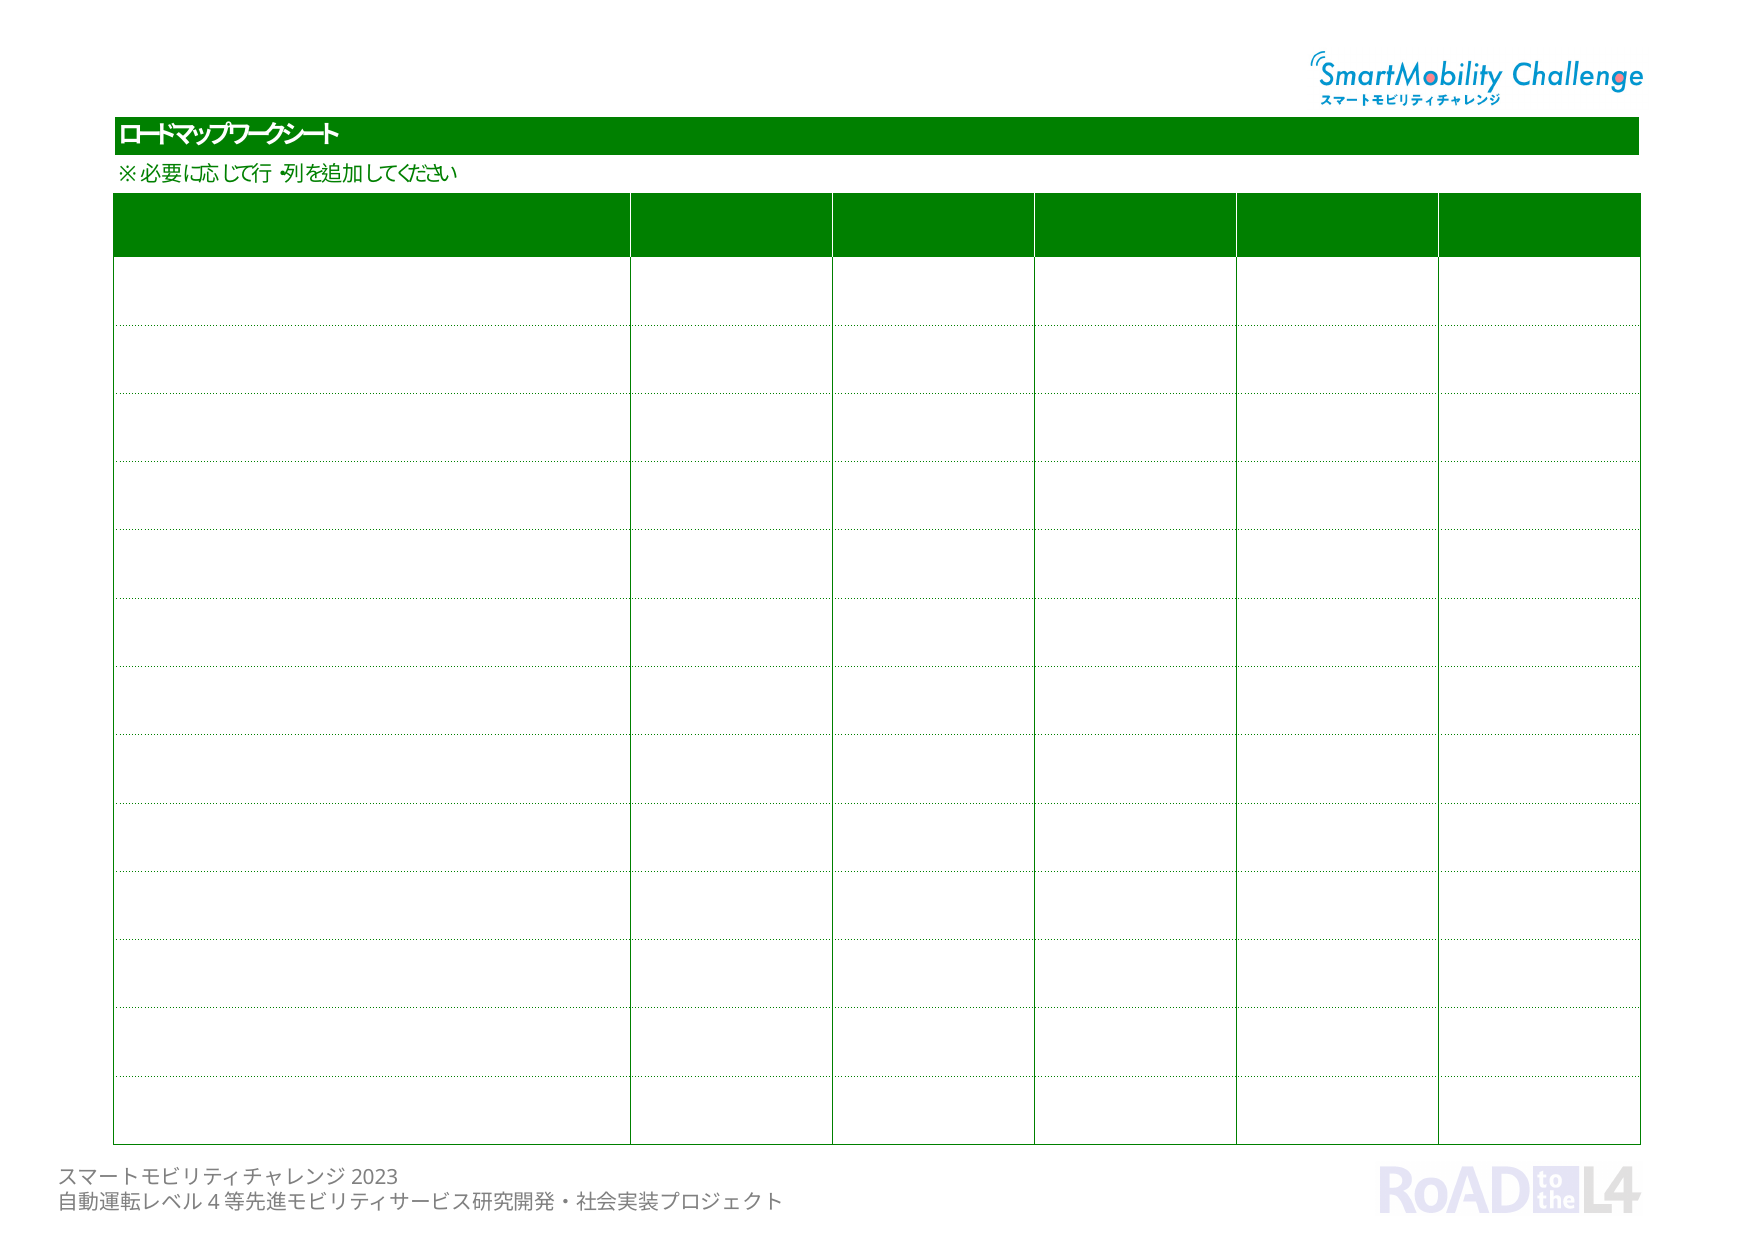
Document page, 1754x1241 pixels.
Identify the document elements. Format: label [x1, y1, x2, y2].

table_header [631, 194, 832, 257]
table_cell [631, 803, 832, 871]
table_cell [1237, 940, 1438, 1008]
table_cell [631, 666, 832, 735]
table_cell [1439, 1076, 1640, 1144]
table_cell [1439, 735, 1640, 803]
table_cell [833, 940, 1034, 1008]
table_cell [1237, 257, 1438, 325]
table_cell [1237, 393, 1438, 462]
table_cell [1237, 325, 1438, 393]
table_header [1439, 194, 1640, 257]
table_cell [631, 325, 832, 393]
table_cell [1035, 1008, 1236, 1076]
table_cell [1035, 1076, 1236, 1144]
table_cell [1439, 803, 1640, 871]
table_cell [1035, 530, 1236, 598]
table_cell [1237, 1008, 1438, 1076]
picture [113, 115, 1641, 185]
table_cell [114, 1076, 630, 1144]
table_cell [1237, 871, 1438, 940]
table_cell [1237, 803, 1438, 871]
table_cell [631, 735, 832, 803]
table_cell [114, 393, 630, 462]
table_cell [833, 1076, 1034, 1144]
table_cell [1439, 462, 1640, 530]
table_header [1237, 194, 1438, 257]
table_cell [114, 257, 630, 325]
table_cell [631, 871, 832, 940]
table_cell [1439, 1008, 1640, 1076]
table_cell [114, 666, 630, 735]
table_cell [1035, 462, 1236, 530]
table_cell [833, 871, 1034, 940]
table_cell [1439, 393, 1640, 462]
table_cell [833, 735, 1034, 803]
table_cell [631, 530, 832, 598]
table_cell [1035, 940, 1236, 1008]
table_cell [1237, 598, 1438, 666]
table_cell [114, 735, 630, 803]
table_cell [114, 325, 630, 393]
table_cell [114, 598, 630, 666]
table_cell [114, 462, 630, 530]
table_cell [1035, 666, 1236, 735]
picture [1307, 47, 1649, 110]
table_cell [833, 1008, 1034, 1076]
table_cell [1035, 598, 1236, 666]
table_cell [1035, 803, 1236, 871]
table_cell [1439, 871, 1640, 940]
table_cell [1035, 871, 1236, 940]
table_cell [833, 257, 1034, 325]
table_cell [114, 530, 630, 598]
table_cell [1035, 393, 1236, 462]
table_cell [631, 393, 832, 462]
table_cell [833, 462, 1034, 530]
table_cell [833, 530, 1034, 598]
table_cell [1439, 598, 1640, 666]
table_cell [1035, 735, 1236, 803]
table_cell [833, 803, 1034, 871]
table_cell [114, 803, 630, 871]
table_header [1035, 194, 1236, 257]
table_cell [631, 598, 832, 666]
table_cell [1237, 666, 1438, 735]
table_cell [833, 325, 1034, 393]
table_cell [1237, 735, 1438, 803]
table_cell [1439, 325, 1640, 393]
table_header [114, 194, 630, 257]
table_cell [1035, 257, 1236, 325]
table_cell [1237, 1076, 1438, 1144]
table_cell [631, 462, 832, 530]
table_cell [833, 598, 1034, 666]
table_cell [833, 393, 1034, 462]
table_cell [631, 1008, 832, 1076]
table_header [833, 194, 1034, 257]
table_cell [114, 1008, 630, 1076]
table_cell [631, 257, 832, 325]
table_cell [114, 940, 630, 1008]
table_cell [1439, 666, 1640, 735]
table_cell [1439, 940, 1640, 1008]
table_cell [1237, 462, 1438, 530]
table_cell [631, 1076, 832, 1144]
table_cell [1035, 325, 1236, 393]
table_cell [1237, 530, 1438, 598]
table_cell [833, 666, 1034, 735]
table_cell [1439, 257, 1640, 325]
table_cell [631, 940, 832, 1008]
table_cell [114, 871, 630, 940]
table_cell [1439, 530, 1640, 598]
